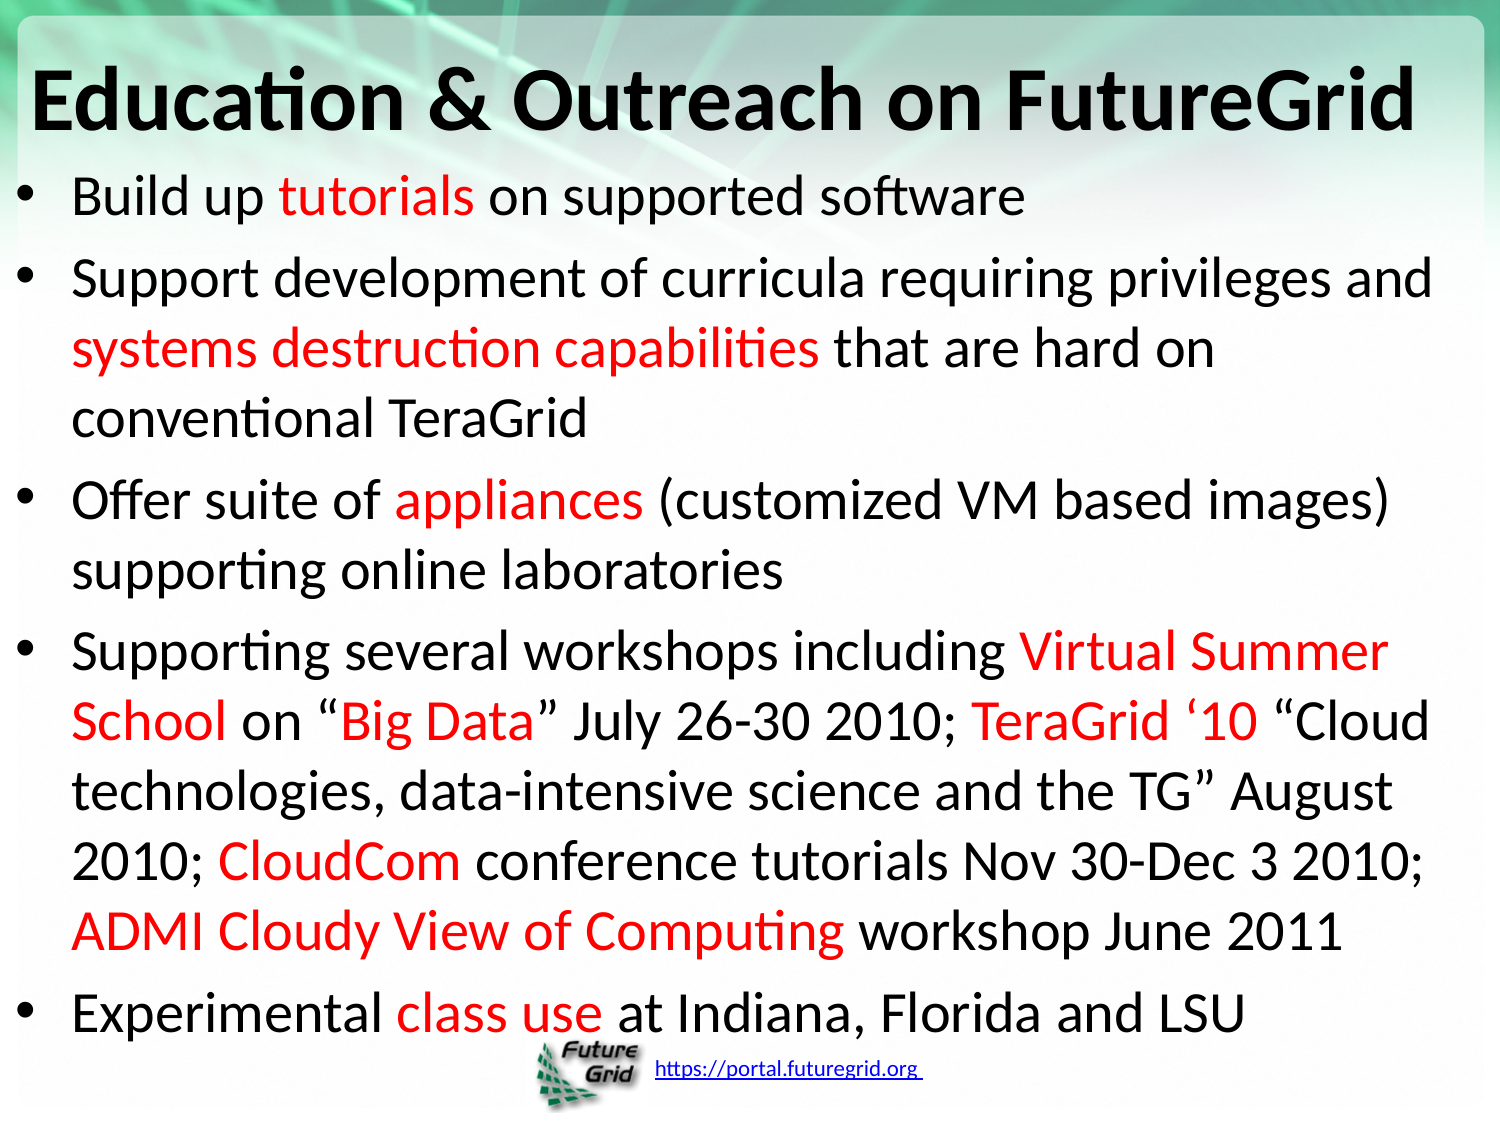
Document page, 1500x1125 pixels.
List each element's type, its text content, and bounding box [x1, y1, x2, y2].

picture [0, 0, 1500, 149]
list Build up tutorials on supported software Support development of curricula requiring privileges and systems destruction capabilities that are hard on conventional TeraGrid Offer suite of appliances (customized VM based images) supporting online laboratories Supporting several workshops including Virtual Summer School on “Big Data” July 26-30 2010; TeraGrid ‘10 “Cloud technologies, data-intensive science and the TG” August 2010; CloudCom conference tutorials Nov 30-Dec 3 2010; ADMI Cloudy View of Computing workshop June 2011 Experimental class use at Indiana, Florida and LSU [0, 149, 1500, 876]
picture [0, 876, 1500, 1125]
title Education & Outreach on FutureGrid [12, 24, 1438, 149]
